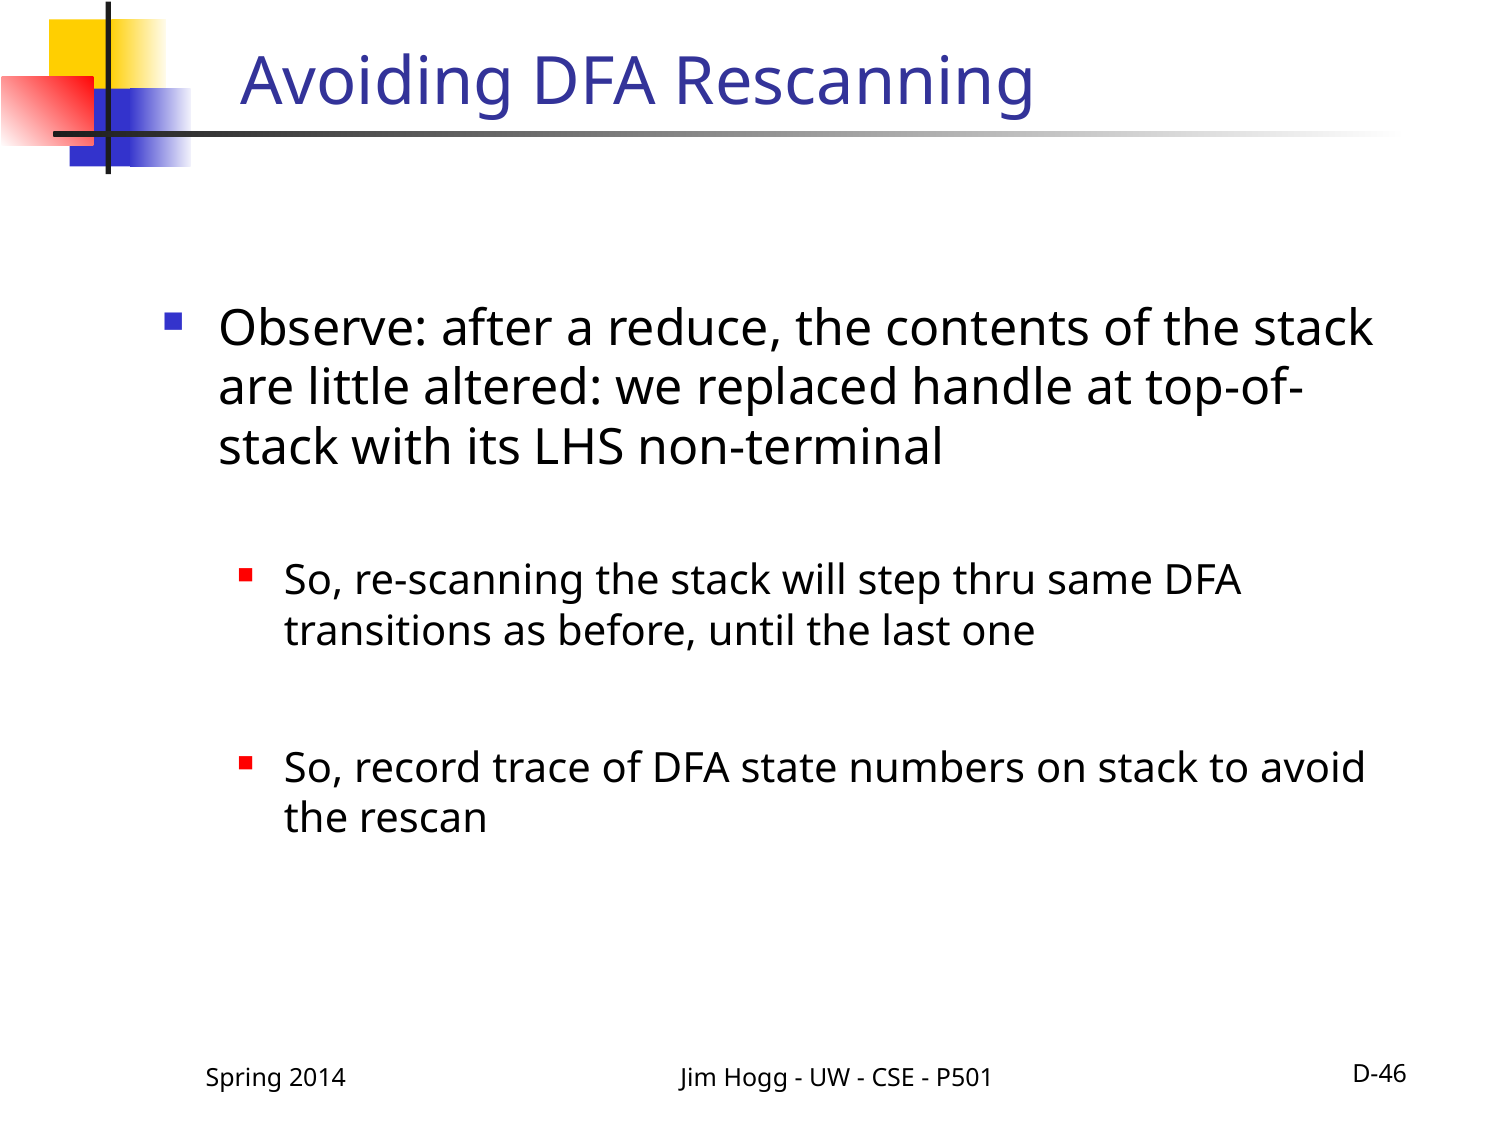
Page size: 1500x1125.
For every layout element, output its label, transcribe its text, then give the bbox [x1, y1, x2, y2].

slide_number D-46 [1154, 1061, 1423, 1100]
footer Jim Hogg - UW - CSE - P501 [599, 1061, 1076, 1100]
list Observe: after a reduce, the contents of the stack are little altered: we replaced handle at top-of-stack with its LHS non-terminal So, re-scanning the stack will step thru same DFA transitions as before, until the last one So, record trace of DFA state numbers on stack to avoid the rescan [147, 287, 1423, 922]
title Avoiding DFA Rescanning [225, 35, 1468, 125]
slide_number Spring 2014 [190, 1061, 504, 1100]
